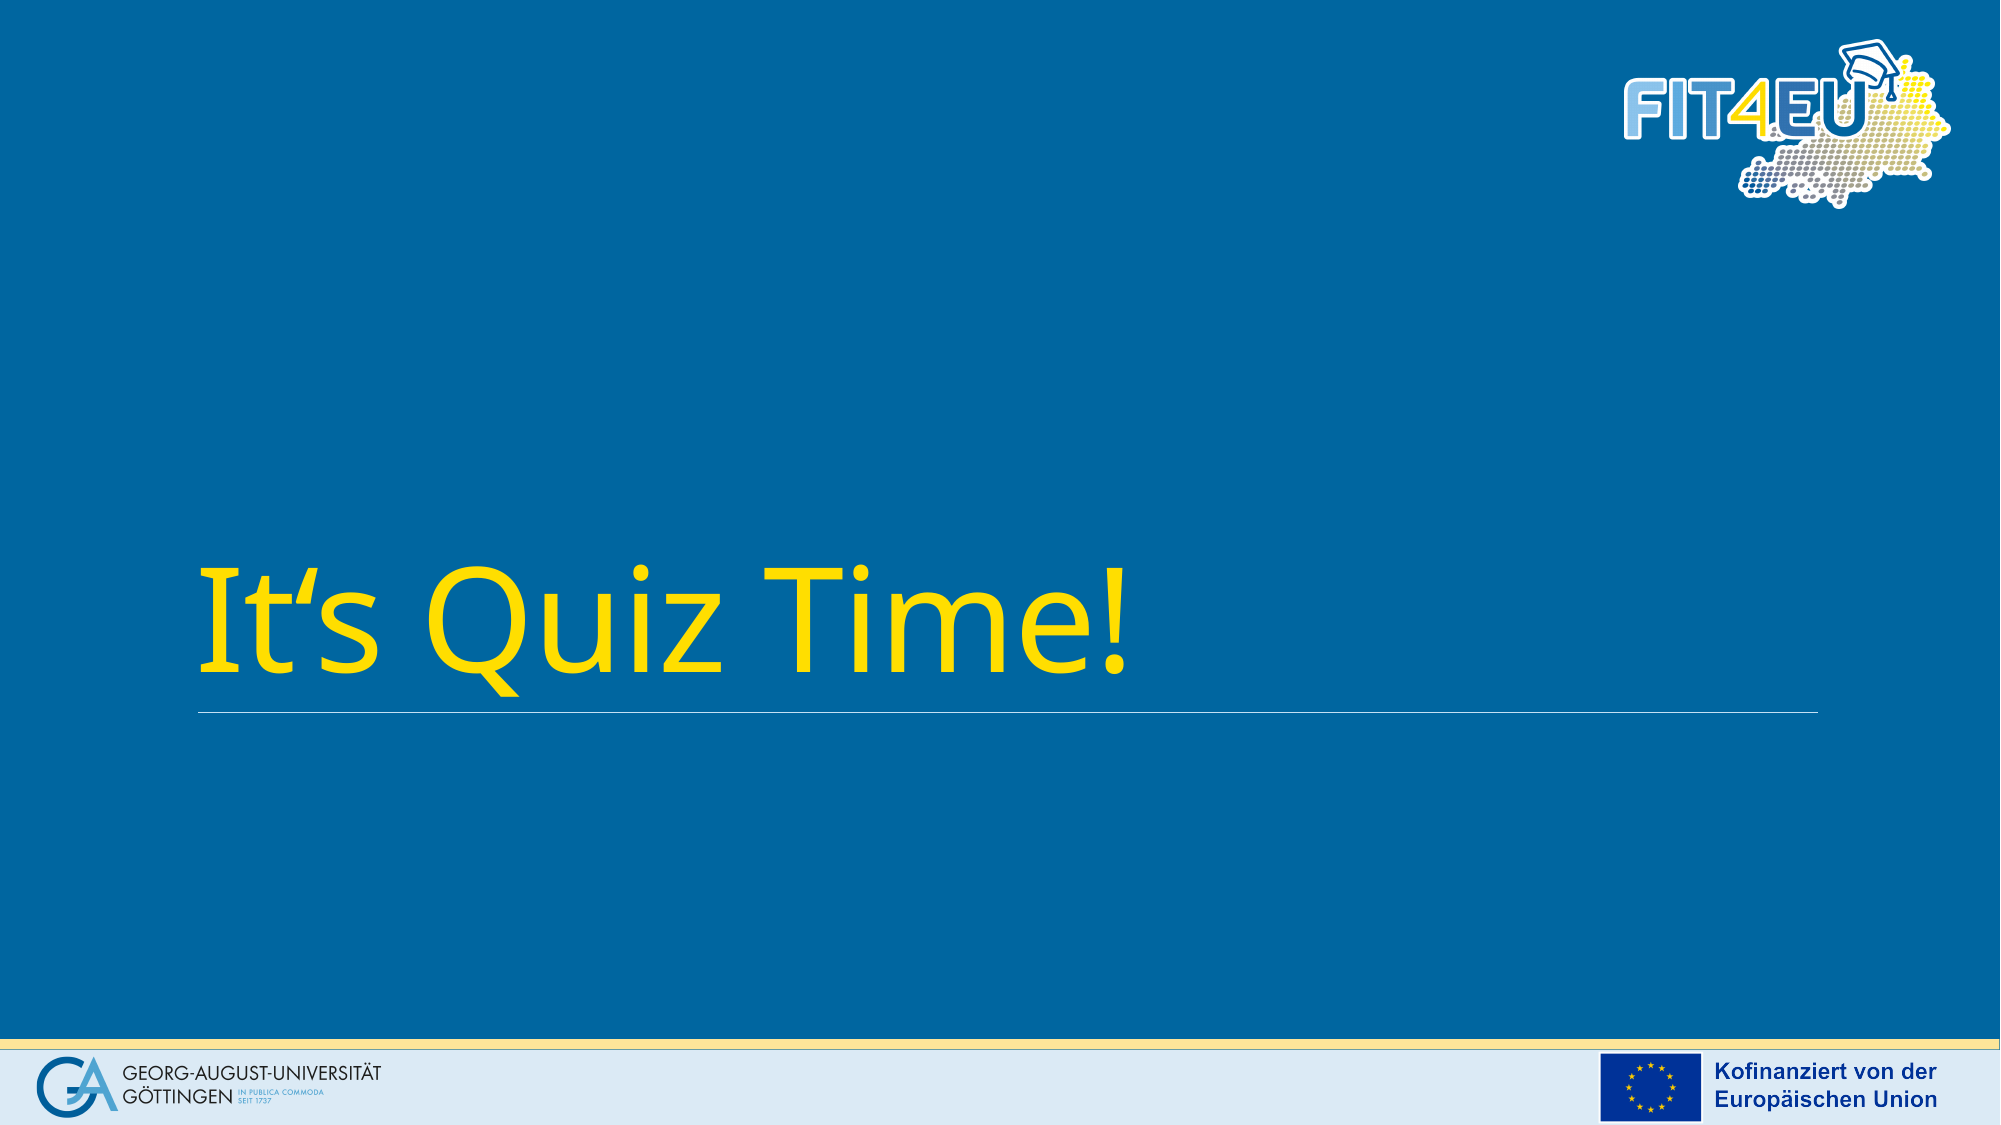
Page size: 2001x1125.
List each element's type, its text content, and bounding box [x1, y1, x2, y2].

picture [6, 1041, 412, 1125]
picture [1624, 39, 1951, 209]
title It‘s Quiz Time! [180, 124, 1830, 710]
picture [1595, 1050, 1951, 1125]
